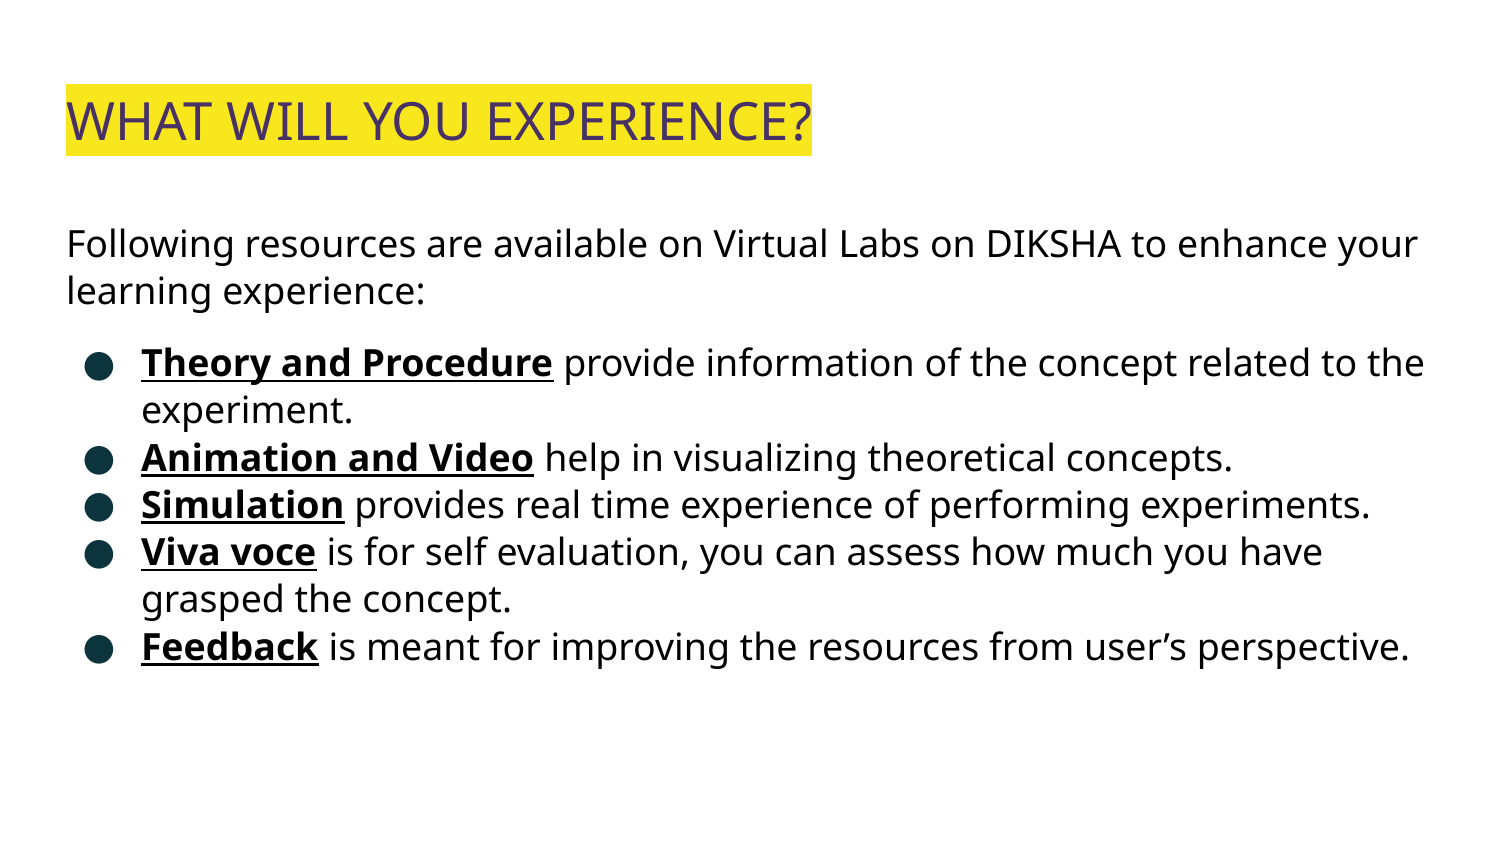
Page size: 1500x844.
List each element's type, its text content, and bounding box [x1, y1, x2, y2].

title WHAT WILL YOU EXPERIENCE? [51, 72, 1449, 167]
list Following resources are available on Virtual Labs on DIKSHA to enhance your learning experience: Theory and Procedure provide information of the concept related to the experiment. Animation and Video help in visualizing theoretical concepts. Simulation provides real time experience of performing experiments. Viva voce is for self evaluation, you can assess how much you have grasped the concept. Feedback is meant for improving the resources from user’s perspective. [51, 202, 1449, 750]
